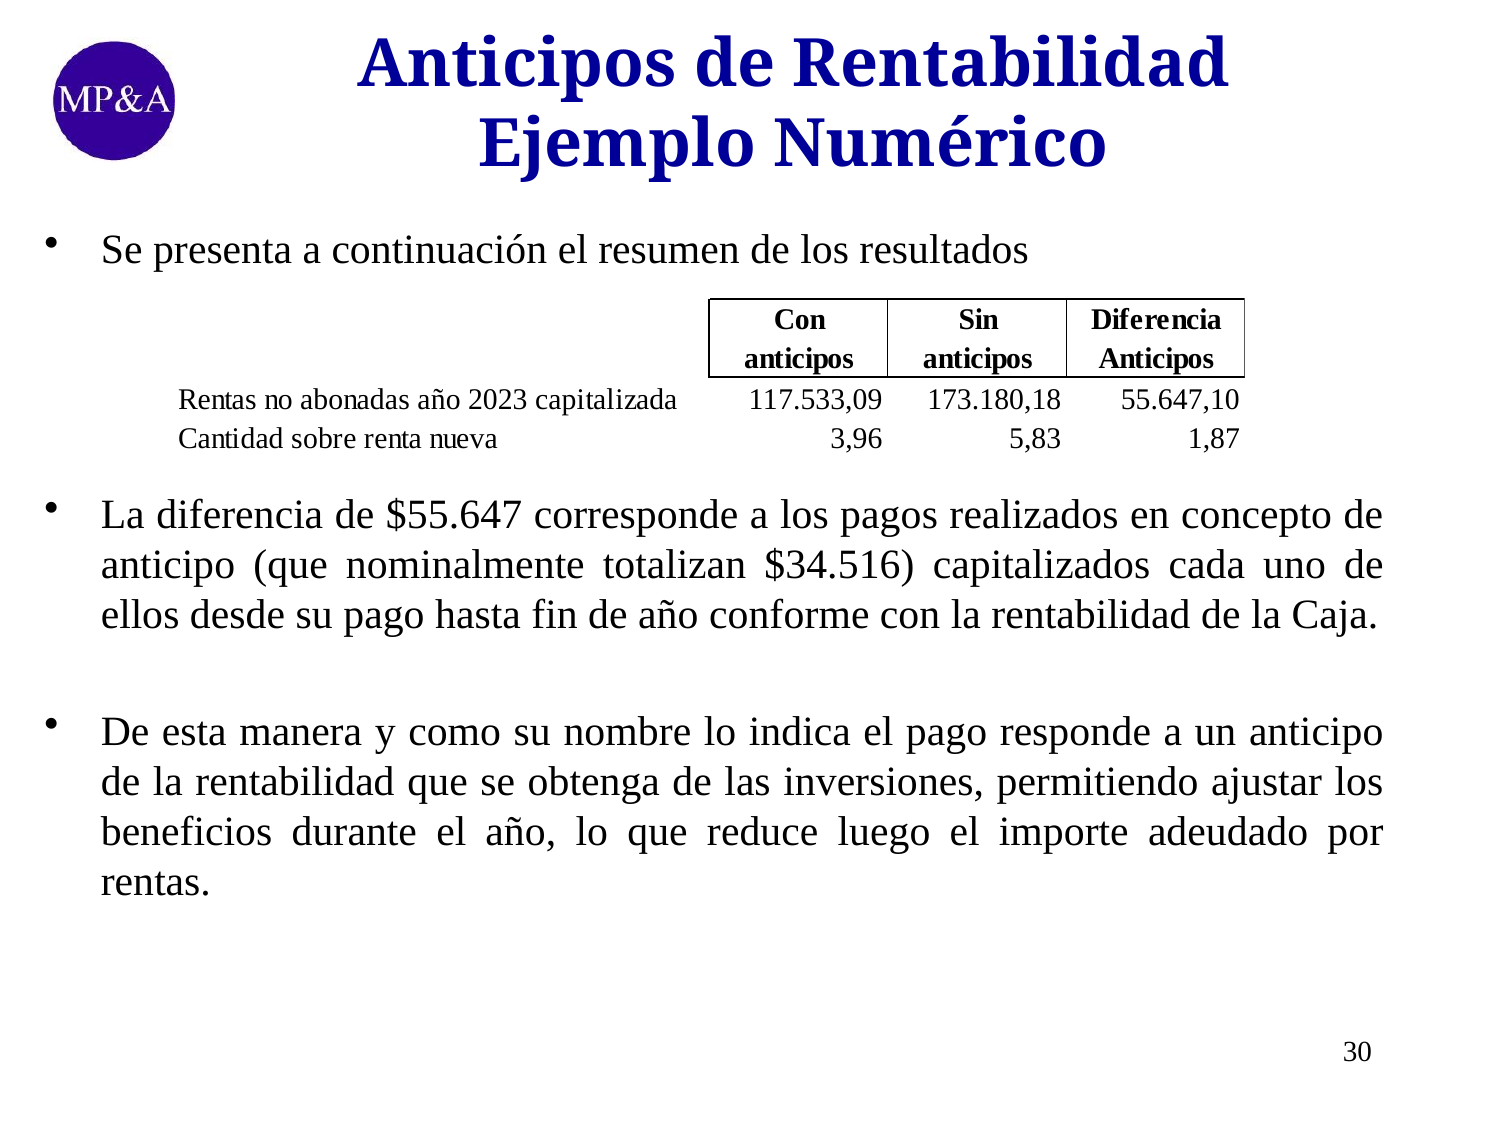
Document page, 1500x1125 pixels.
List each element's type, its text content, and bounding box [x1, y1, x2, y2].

picture [49, 37, 176, 163]
text_box La diferencia de $55.647 corresponde a los pagos realizados en concepto de anticipo (que nominalmente totalizan $34.516) capitalizados cada uno de ellos desde su pago hasta fin de año conforme con la rentabilidad de la Caja. De esta manera y como su nombre lo indica el pago responde a un anticipo de la rentabilidad que se obtenga de las inversiones, permitiendo ajustar los beneficios durante el año, lo que reduce luego el importe adeudado por rentas. [29, 479, 1400, 1024]
picture [171, 298, 1247, 457]
list Se presenta a continuación el resumen de los resultados [29, 214, 1400, 315]
slide_number 30 [1074, 1024, 1388, 1101]
title Anticipos de Rentabilidad Ejemplo Numérico [176, 37, 1426, 163]
